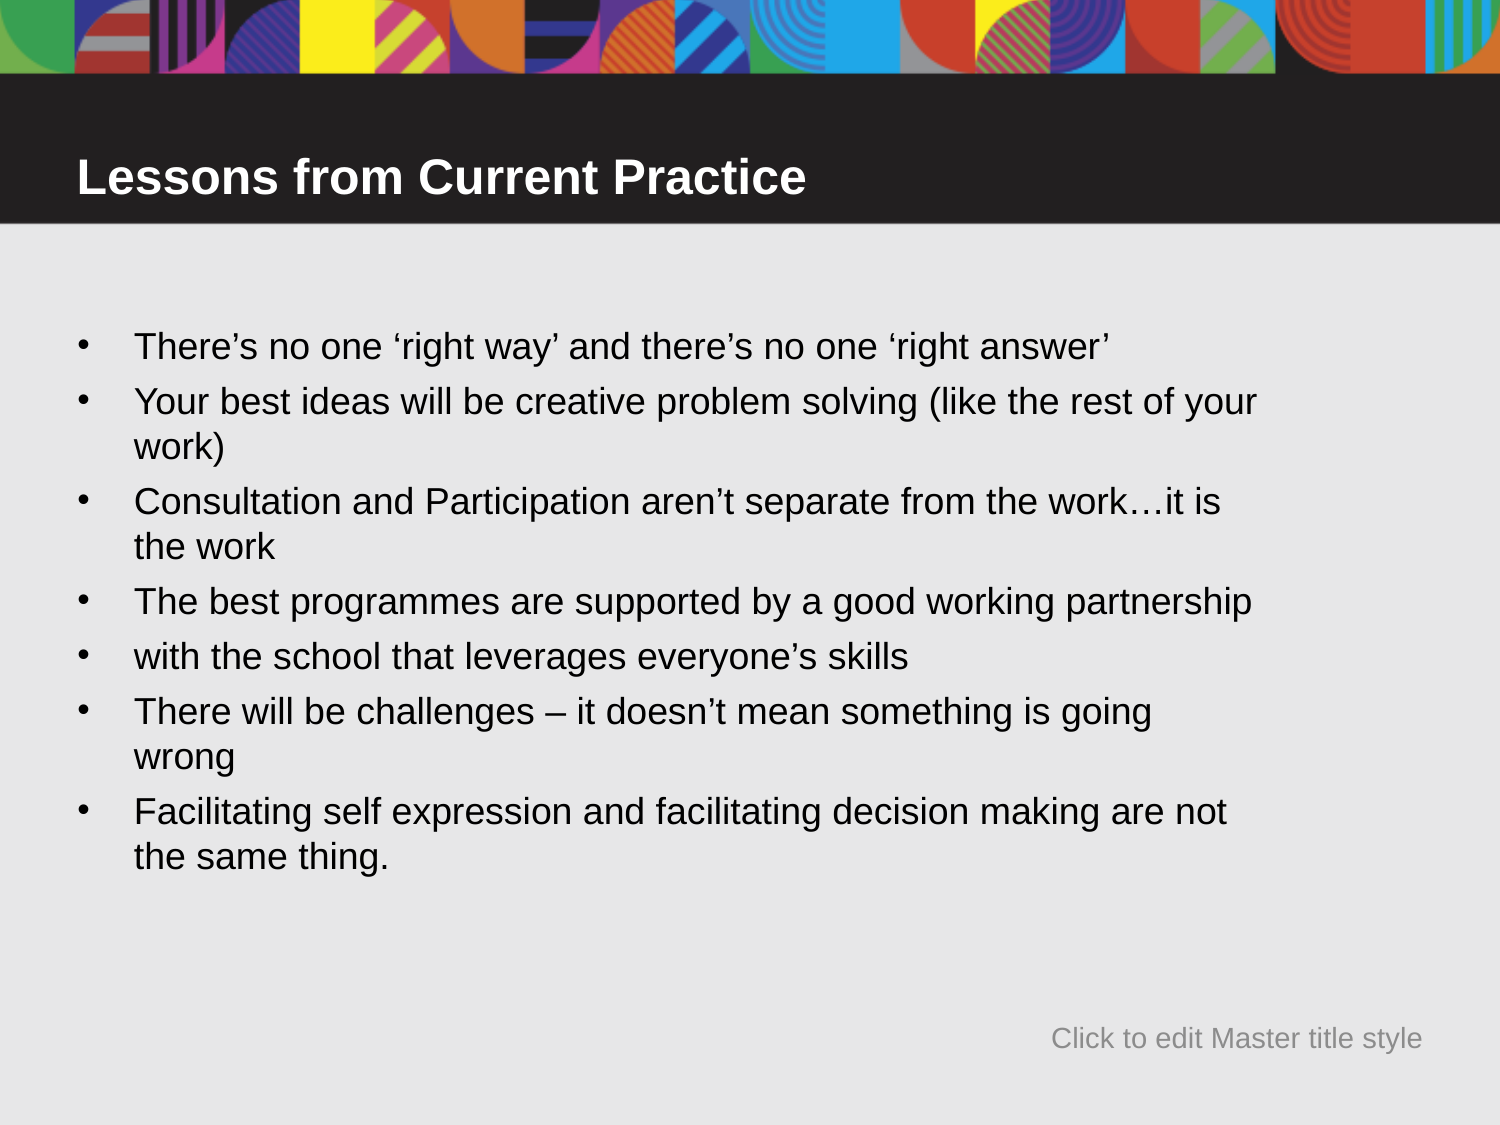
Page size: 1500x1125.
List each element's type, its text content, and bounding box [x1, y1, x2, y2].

picture [0, 0, 1500, 1125]
title Lessons from Current Practice [76, 90, 1459, 209]
list There’s no one ‘right way’ and there’s no one ‘right answer’ Your best ideas will be creative problem solving (like the rest of your work) Consultation and Participation aren’t separate from the work…it is the work The best programmes are supported by a good working partnership with the school that leverages everyone’s skills There will be challenges – it doesn’t mean something is going wrong Facilitating self expression and facilitating decision making are not the same thing. [77, 314, 1280, 1071]
